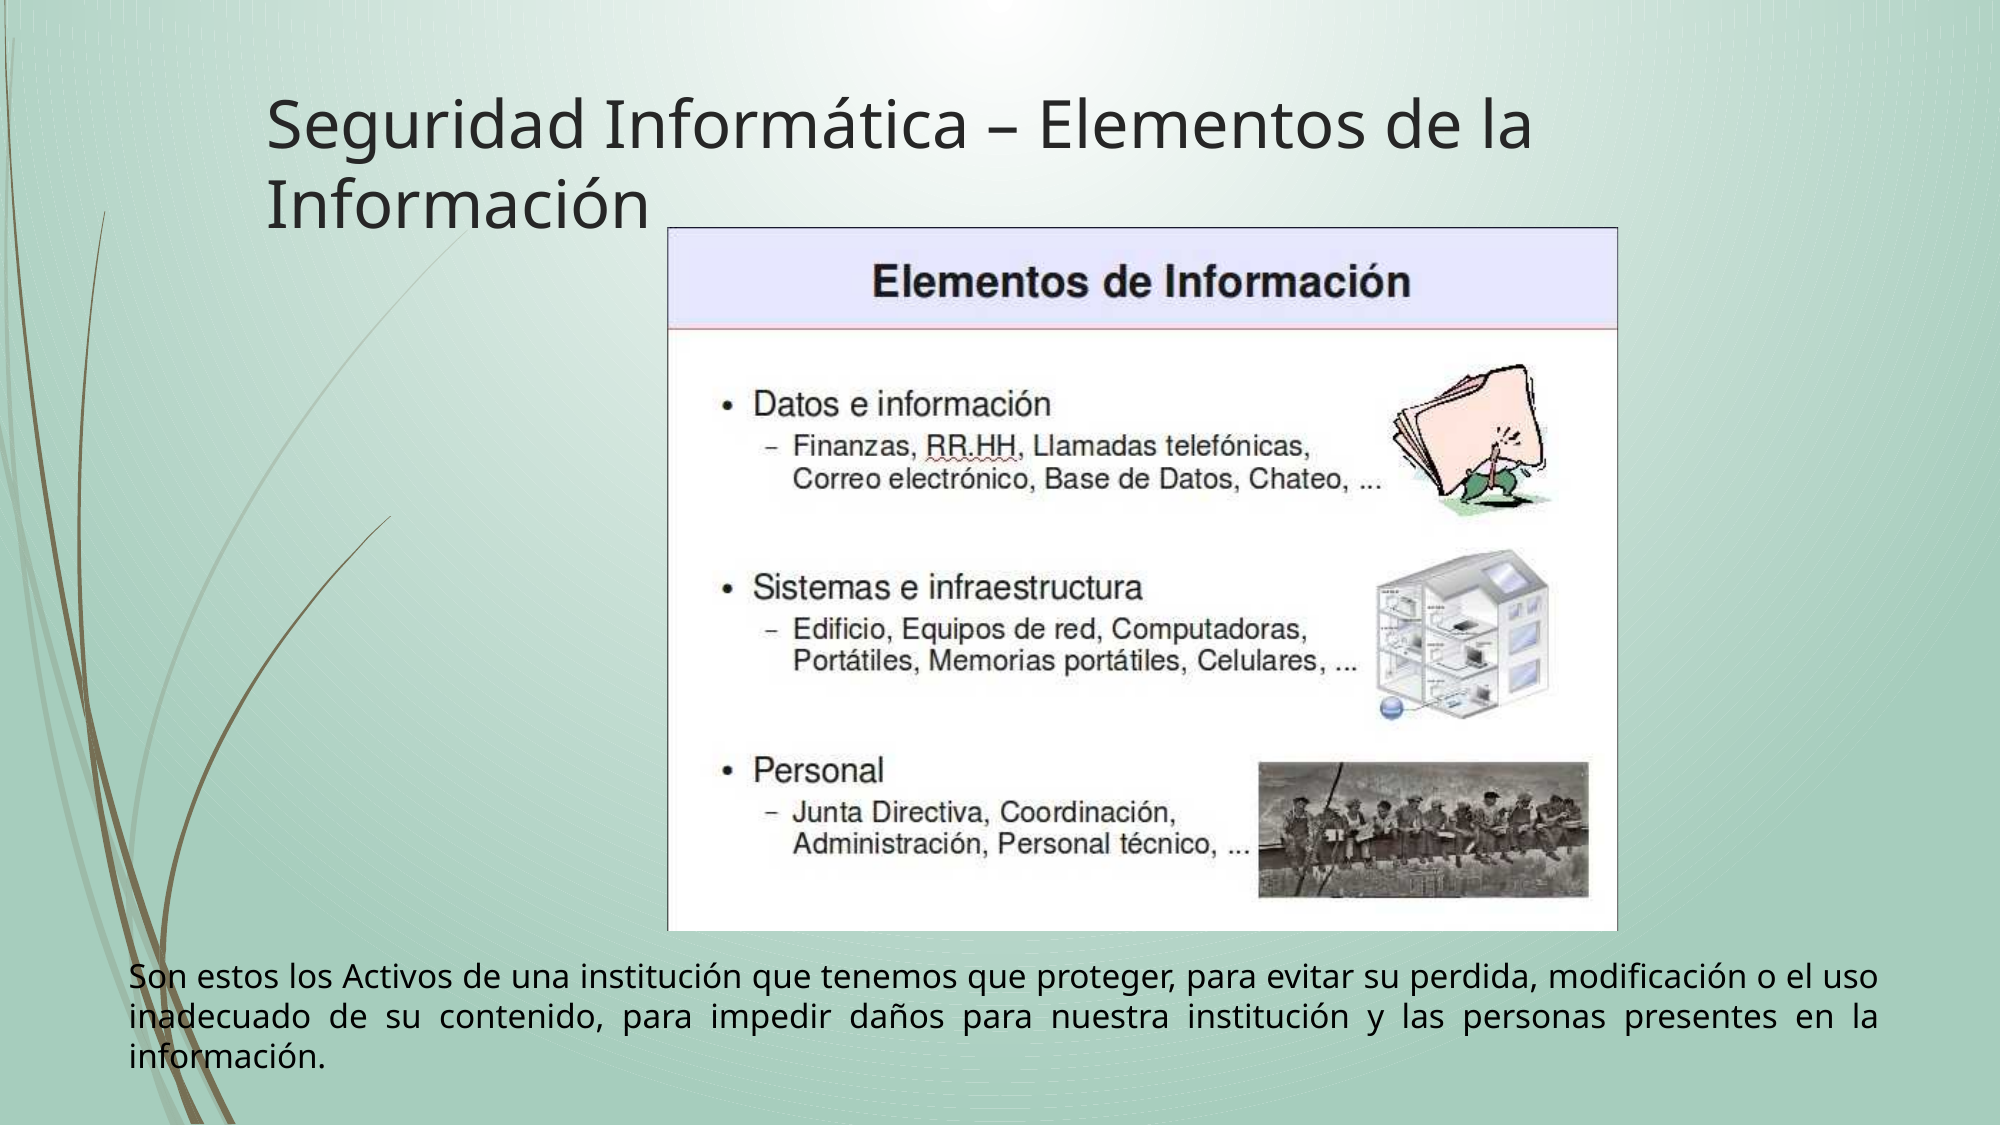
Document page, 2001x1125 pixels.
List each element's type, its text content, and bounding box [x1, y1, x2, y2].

picture [667, 227, 1619, 931]
title Seguridad Informática – Elementos de la Información [251, 74, 1942, 285]
text_box Son estos los Activos de una institución que tenemos que proteger, para evitar su perdida, modificación o el uso inadecuado de su contenido, para impedir daños para nuestra institución y las personas presentes en la información. [114, 947, 1898, 1083]
